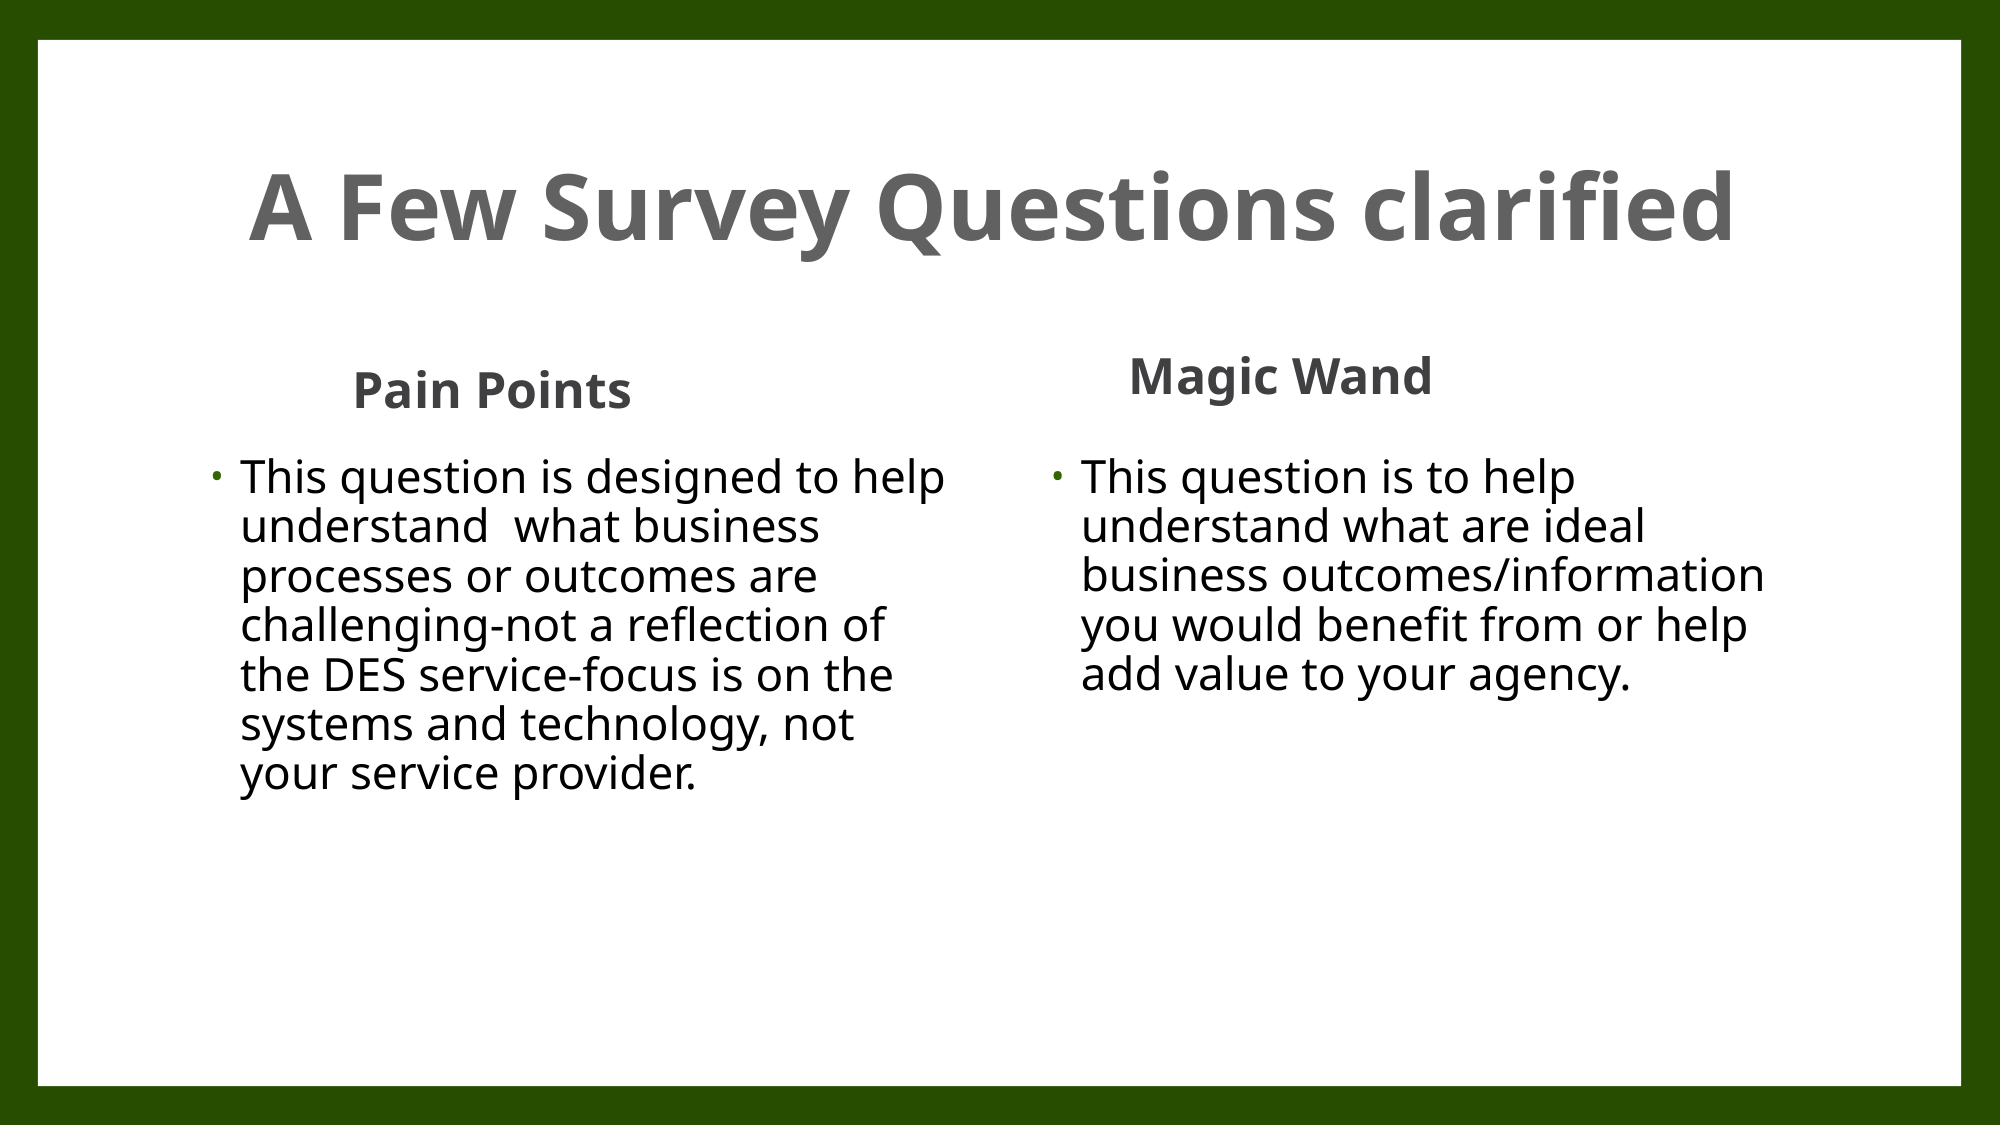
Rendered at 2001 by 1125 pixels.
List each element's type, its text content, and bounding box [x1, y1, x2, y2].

title A Few Survey Questions clarified [187, 99, 1808, 323]
list Pain Points [187, 328, 968, 446]
list Magic Wand [1114, 310, 1965, 447]
list This question is designed to help understand what business processes or outcomes are challenging-not a reflection of the DES service-focus is on the systems and technology, not your service provider. [187, 446, 968, 1002]
list This question is to help understand what are ideal business outcomes/information you would benefit from or help add value to your agency. [1028, 446, 1809, 1002]
